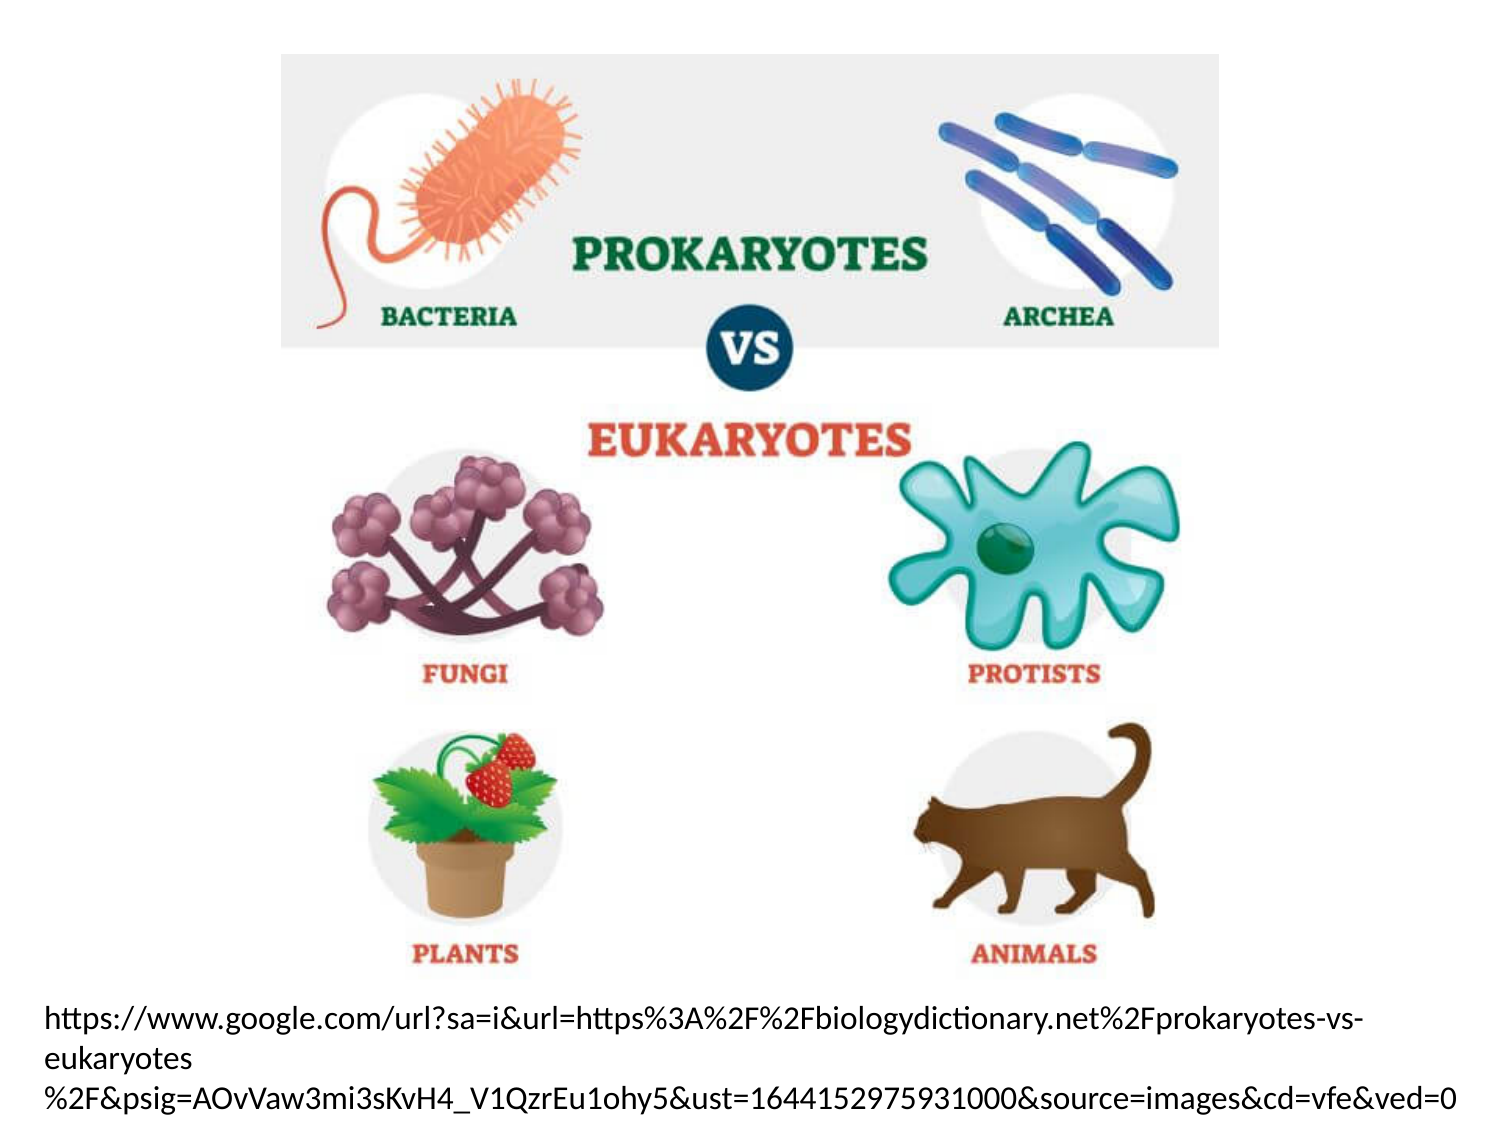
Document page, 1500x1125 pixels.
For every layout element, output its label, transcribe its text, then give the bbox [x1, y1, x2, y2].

text_box https://www.google.com/url?sa=i&url=https%3A%2F%2Fbiologydictionary.net%2Fprokaryotes-vs-eukaryotes%2F&psig=AOvVaw3mi3sKvH4_V1QzrEu1ohy5&ust=1644152975931000&source=images&cd=vfe&ved=0CAwQjhxqFwoTCOi5pKbR6PUCFQAAAAAdAAAAABAO [29, 988, 1483, 1125]
picture [281, 54, 1219, 993]
